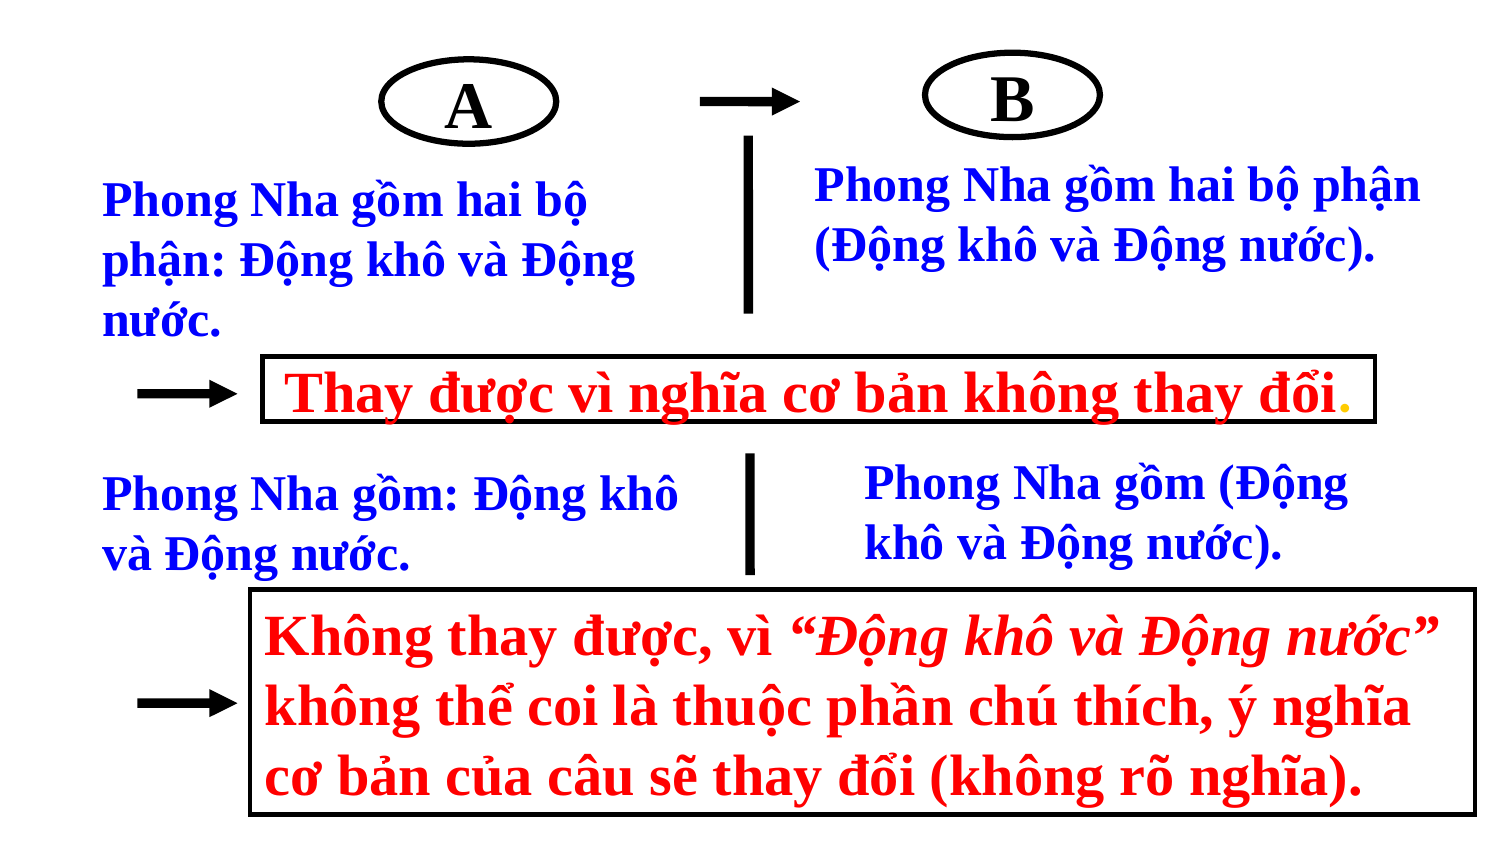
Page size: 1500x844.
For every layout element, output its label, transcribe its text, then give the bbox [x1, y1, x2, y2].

text_box B [924, 52, 1100, 138]
text_box [137, 387, 238, 400]
text_box Phong Nha gồm: Động khô và Động nước. [87, 453, 700, 588]
text_box [699, 95, 800, 108]
text_box Thay được vì nghĩa cơ bản không thay đổi. [262, 356, 1375, 422]
text_box Phong Nha gồm (Động khô và Động nước). [849, 442, 1438, 578]
text_box Không thay được, vì “Động khô và Động nước” không thể coi là thuộc phần chú thích, ý nghĩa cơ bản của câu sẽ thay đổi (không rõ nghĩa). [249, 589, 1475, 815]
text_box Phong Nha gồm hai bộ phận (Động khô và Động nước). [800, 143, 1438, 279]
text_box A [381, 59, 557, 144]
text_box [137, 696, 238, 710]
text_box Phong Nha gồm hai bộ phận: Động khô và Động nước. [87, 159, 738, 355]
